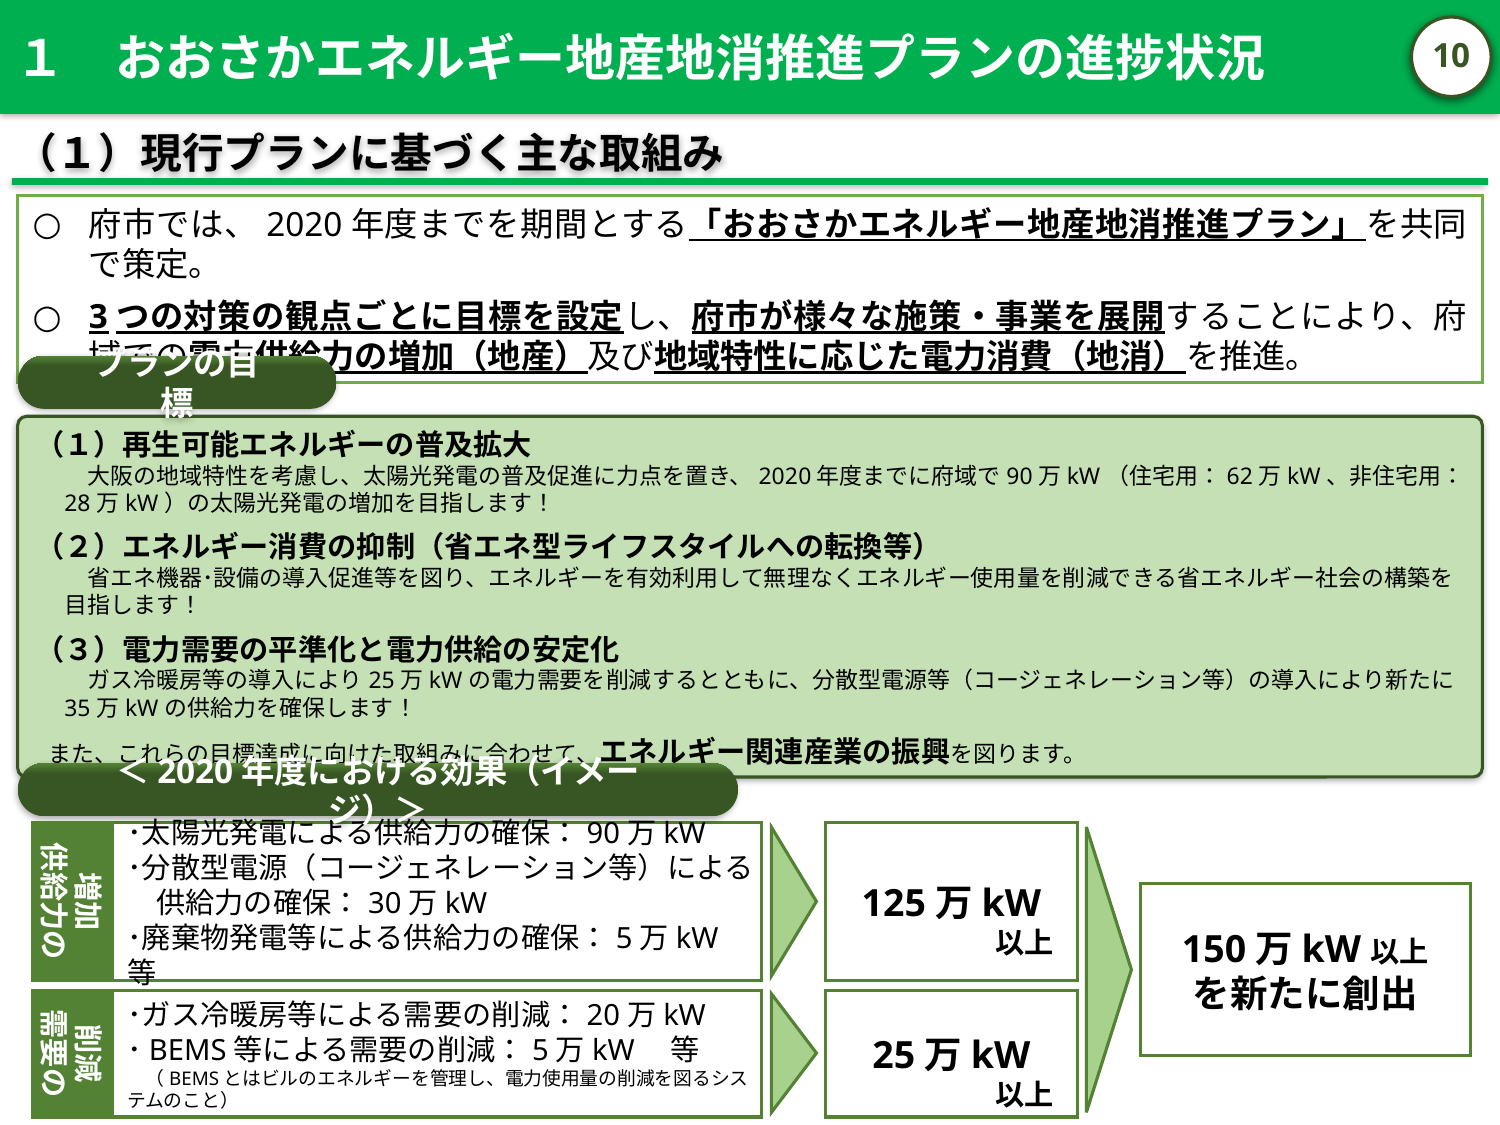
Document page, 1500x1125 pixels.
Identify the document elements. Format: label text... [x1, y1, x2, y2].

text_box 府市では、2020年度までを期間とする「おおさかエネルギー地産地消推進プラン」を共同で策定。 3つの対策の観点ごとに目標を設定し、府市が様々な施策・事業を展開することにより、府域での電力供給力の増加（地産）及び地域特性に応じた電力消費（地消）を推進。 [17, 194, 1483, 384]
text_box （１）現行プランに基づく主な取組み [0, 119, 1500, 185]
text_box ･太陽光発電による供給力の確保：90万kW ･分散型電源（コージェネレーション等）による 供給力の確保：30万kW ･廃棄物発電等による供給力の確保：5万kW 等 [113, 821, 763, 982]
text_box [770, 823, 818, 980]
text_box [11, 178, 1489, 185]
text_box 25万kW 以上 [824, 989, 1079, 1118]
text_box [770, 990, 818, 1116]
text_box ･ガス冷暖房等による需要の削減：20万kW ･BEMS等による需要の削減：5万kW 等 （BEMSとはビルのエネルギーを管理し、電力使用量の削減を図るシステムのこと） [113, 989, 763, 1118]
text_box １ おおさかエネルギー地産地消推進プランの進捗状況 [0, 0, 1500, 114]
text_box ＜2020年度における効果（イメージ）＞ [17, 763, 739, 817]
text_box 125万kW 以上 [824, 821, 1079, 982]
text_box 150万kW以上 を新たに創出 [1139, 883, 1471, 1057]
text_box プランの目標 [17, 355, 337, 409]
text_box 削減 需要の [31, 989, 113, 1118]
text_box 増加 供給力の [31, 821, 113, 982]
text_box [1085, 826, 1133, 1113]
text_box （１）再生可能エネルギーの普及拡大 大阪の地域特性を考慮し、太陽光発電の普及促進に力点を置き、2020年度までに府域で90万kW（住宅用：62万kW、非住宅用：28万kW）の太陽光発電の増加を目指します！ （２）エネルギー消費の抑制（省エネ型ライフスタイルへの転換等） 省エネ機器･設備の導入促進等を図り、エネルギーを有効利用して無理なくエネルギー使用量を削減できる省エネルギー社会の構築を目指します！ （３）電力需要の平準化と電力供給の安定化 ガス冷暖房等の導入により25万kWの電力需要を削減するとともに、分散型電源等（コージェネレーション等）の導入により新たに35万kWの供給力を確保します！ また、これらの目標達成に向けた取組みに合わせて、エネルギー関連産業の振興を図ります。 [17, 416, 1483, 777]
text_box 9 [1411, 17, 1492, 97]
